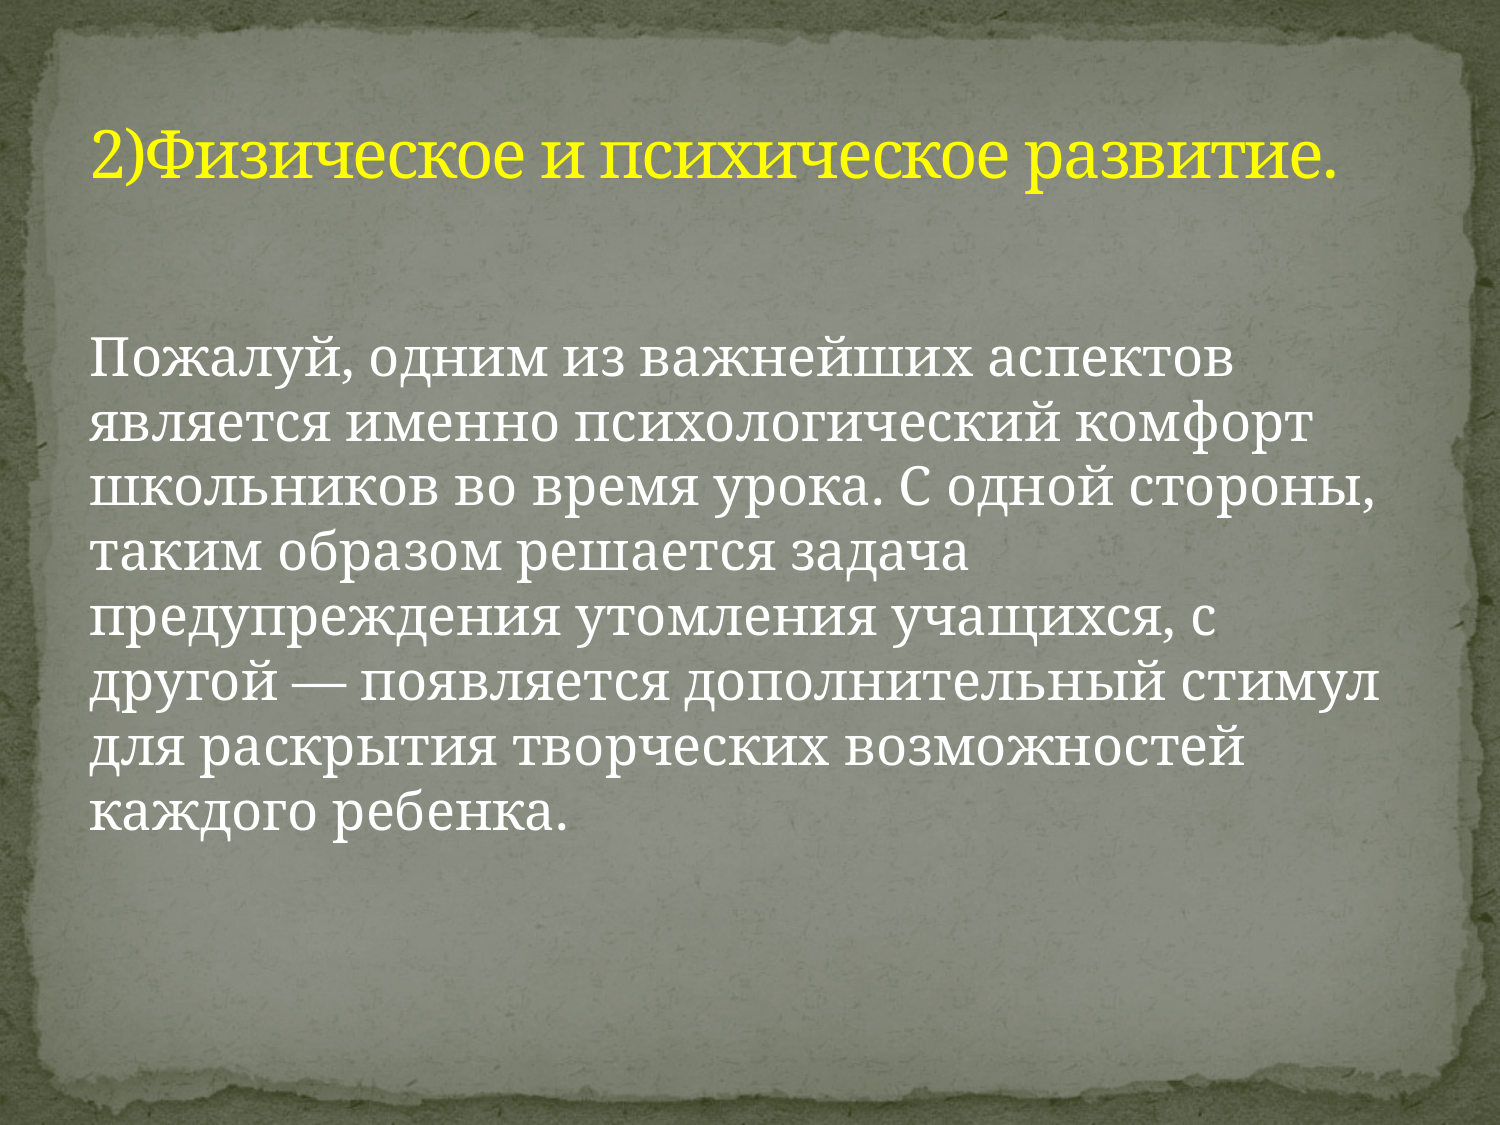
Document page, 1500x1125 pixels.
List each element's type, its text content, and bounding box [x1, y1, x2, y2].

title 2)Физическое и психическое развитие. [74, 24, 1425, 279]
list Пожалуй, одним из важнейших аспектов является именно психологический комфорт школьников во время урока. С одной стороны, таким образом решается задача предупреждения утомления учащихся, с другой — появляется дополнительный стимул для раскрытия творческих возможностей каждого ребенка. [75, 314, 1425, 1000]
